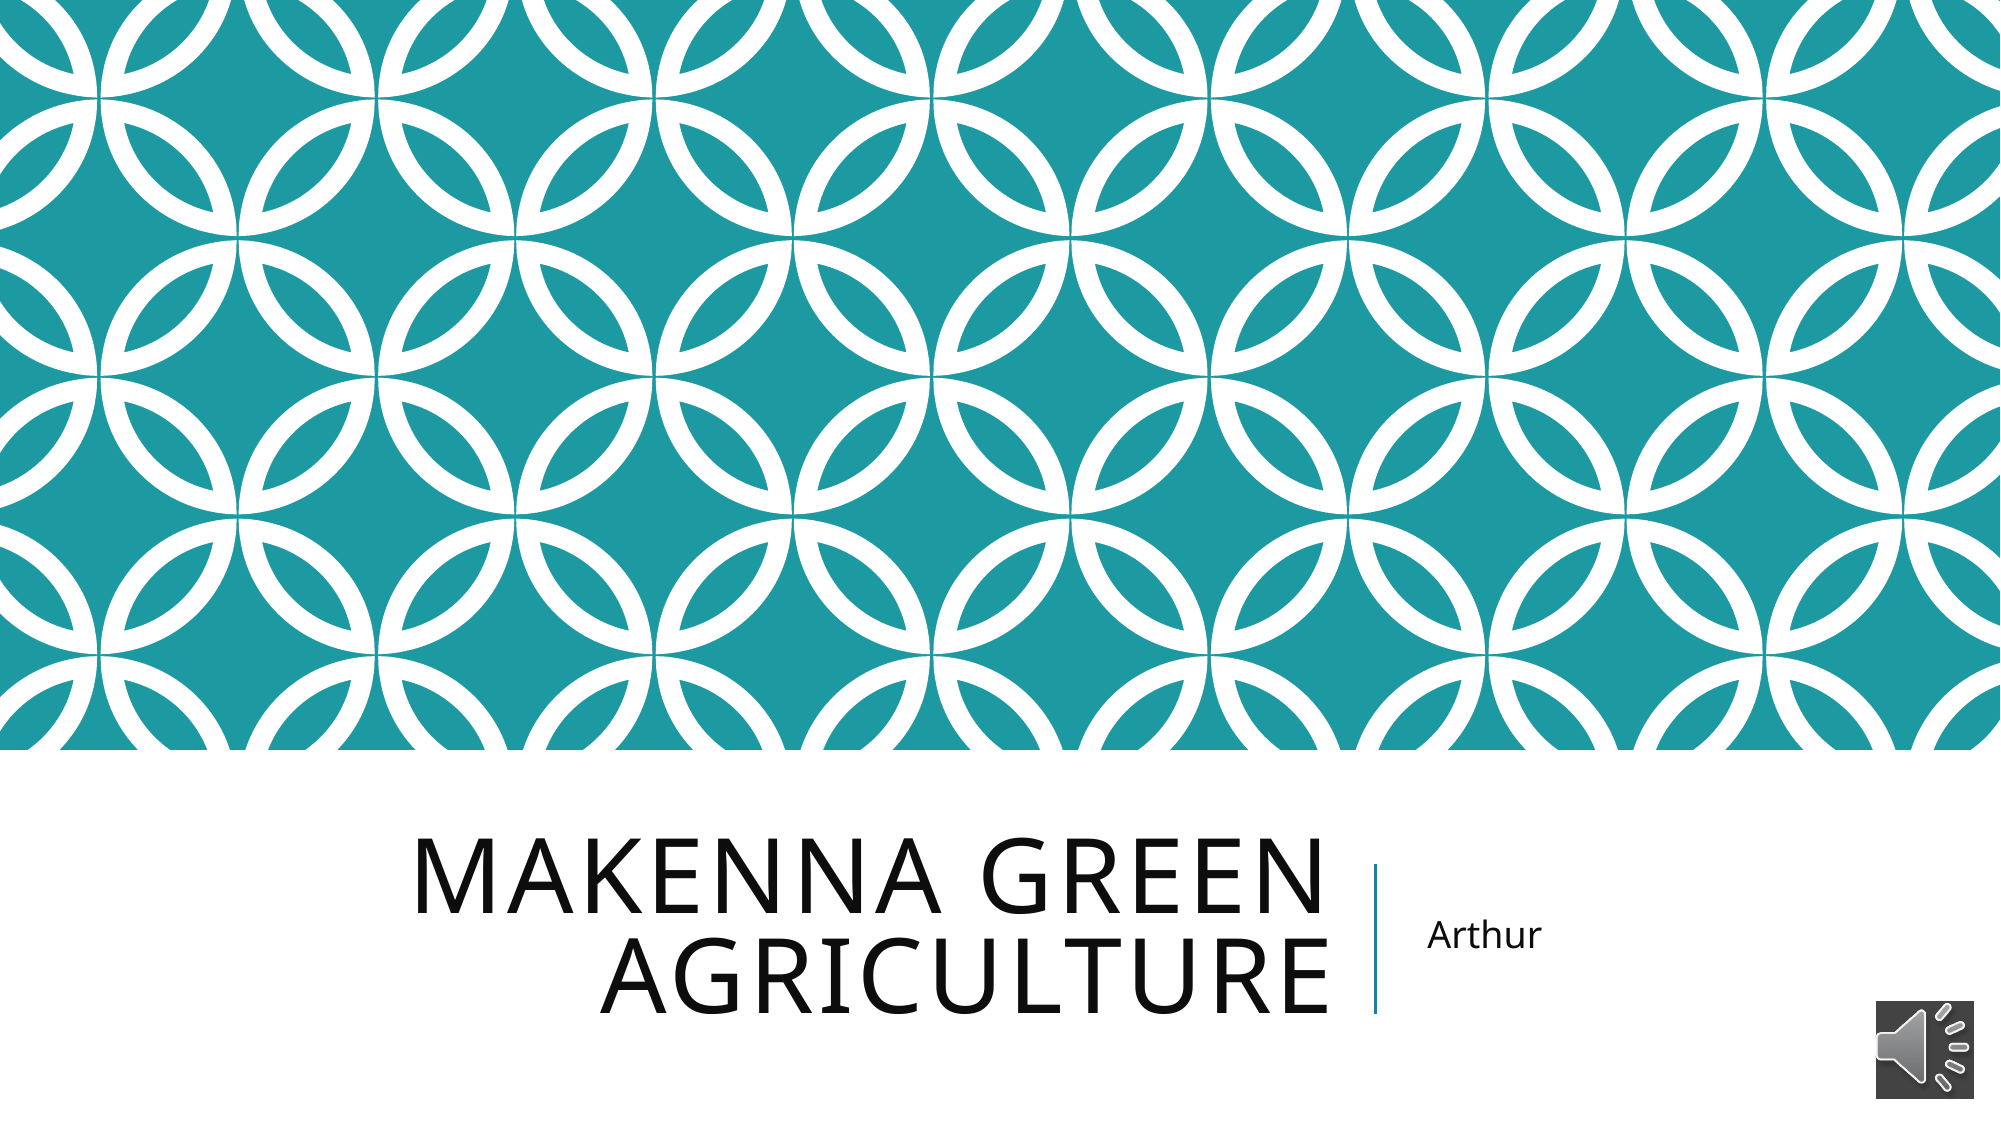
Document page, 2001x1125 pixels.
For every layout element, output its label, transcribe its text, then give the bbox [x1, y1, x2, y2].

title Makenna Green Agriculture [75, 813, 1350, 1054]
list Arthur [1412, 813, 1938, 1054]
picture [1874, 999, 1976, 1101]
